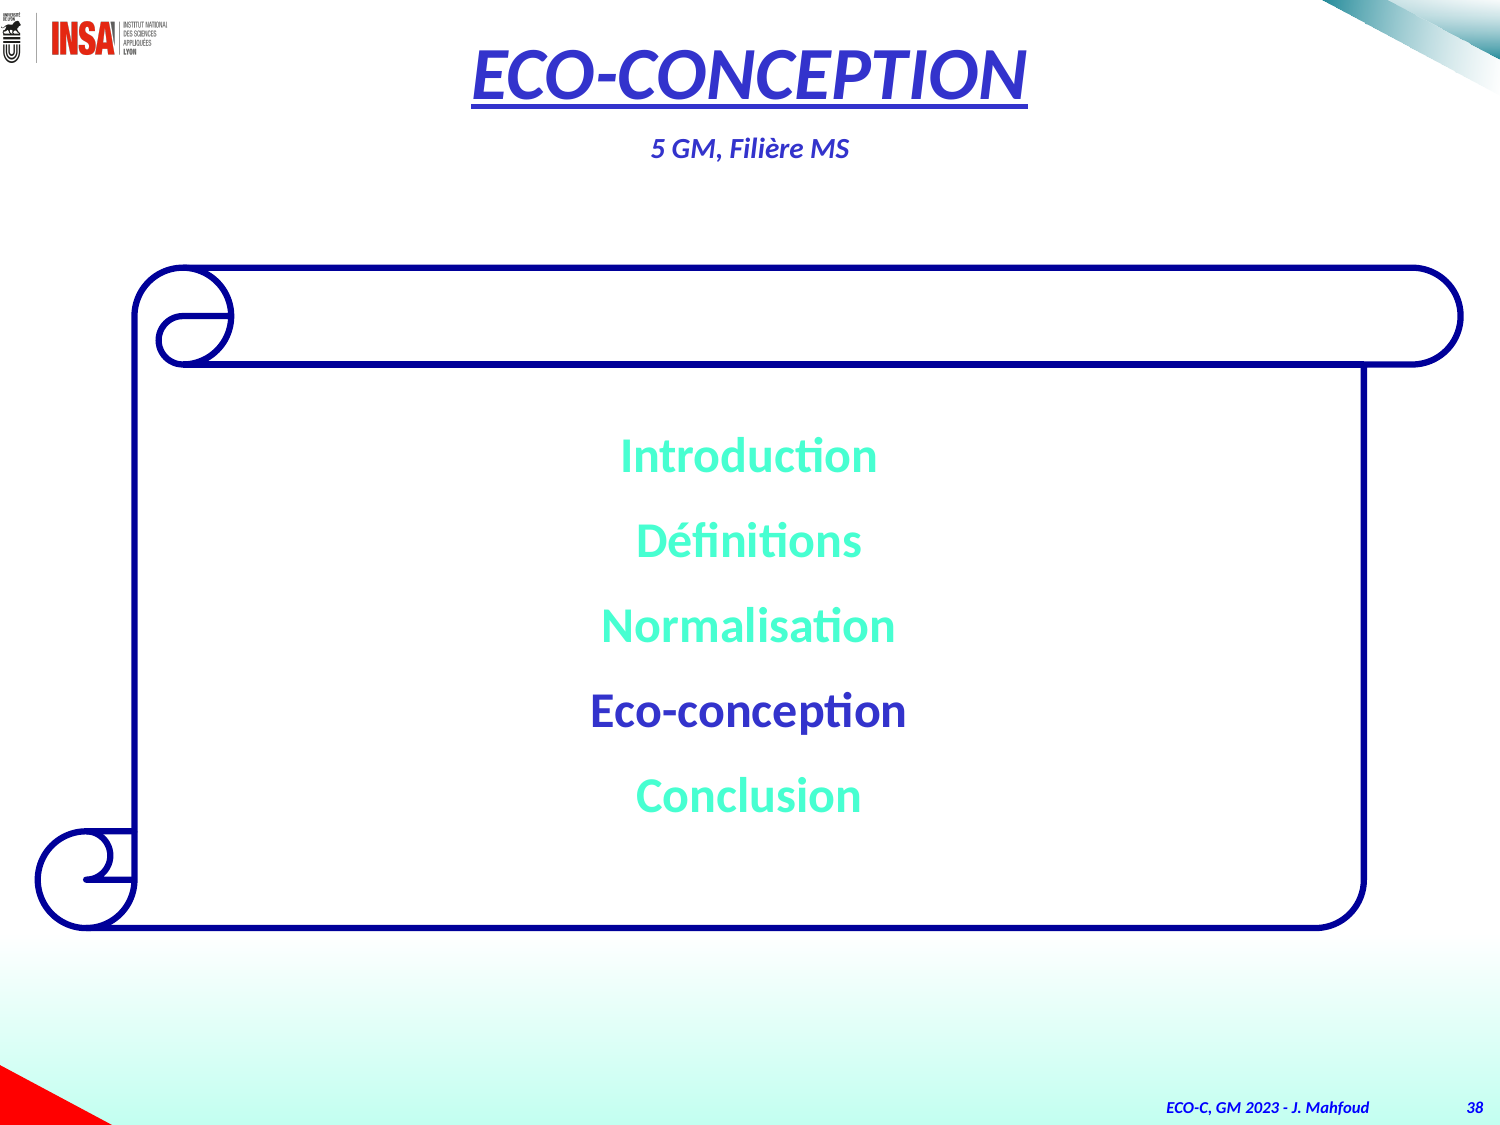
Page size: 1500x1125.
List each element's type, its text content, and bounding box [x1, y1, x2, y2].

text_box Introduction Définitions Normalisation Eco-conception Conclusion [37, 267, 1461, 929]
text_box ECO-CONCEPTION 5 GM, Filière MS [123, 17, 1377, 172]
